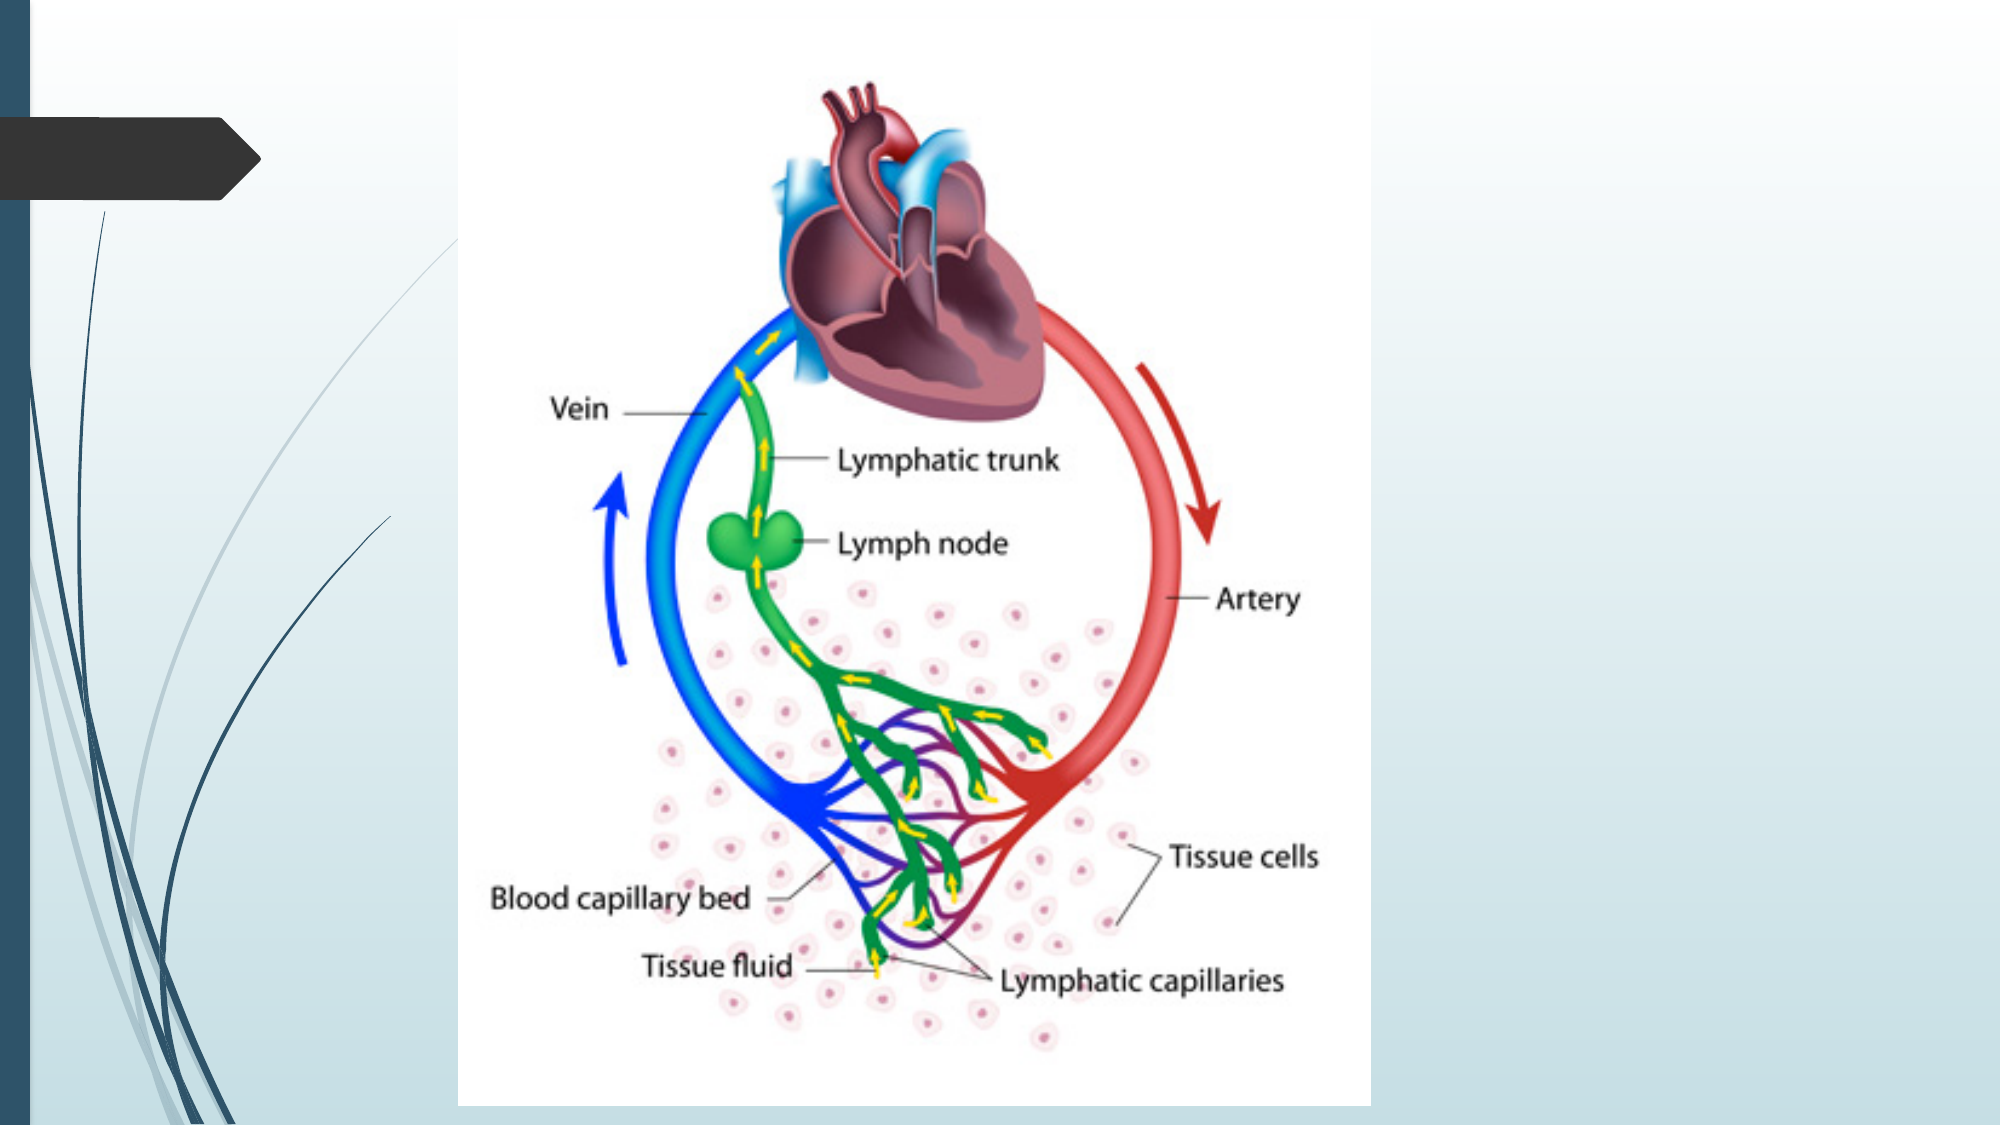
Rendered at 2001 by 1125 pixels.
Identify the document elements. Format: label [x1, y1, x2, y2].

list [458, 18, 1371, 1106]
